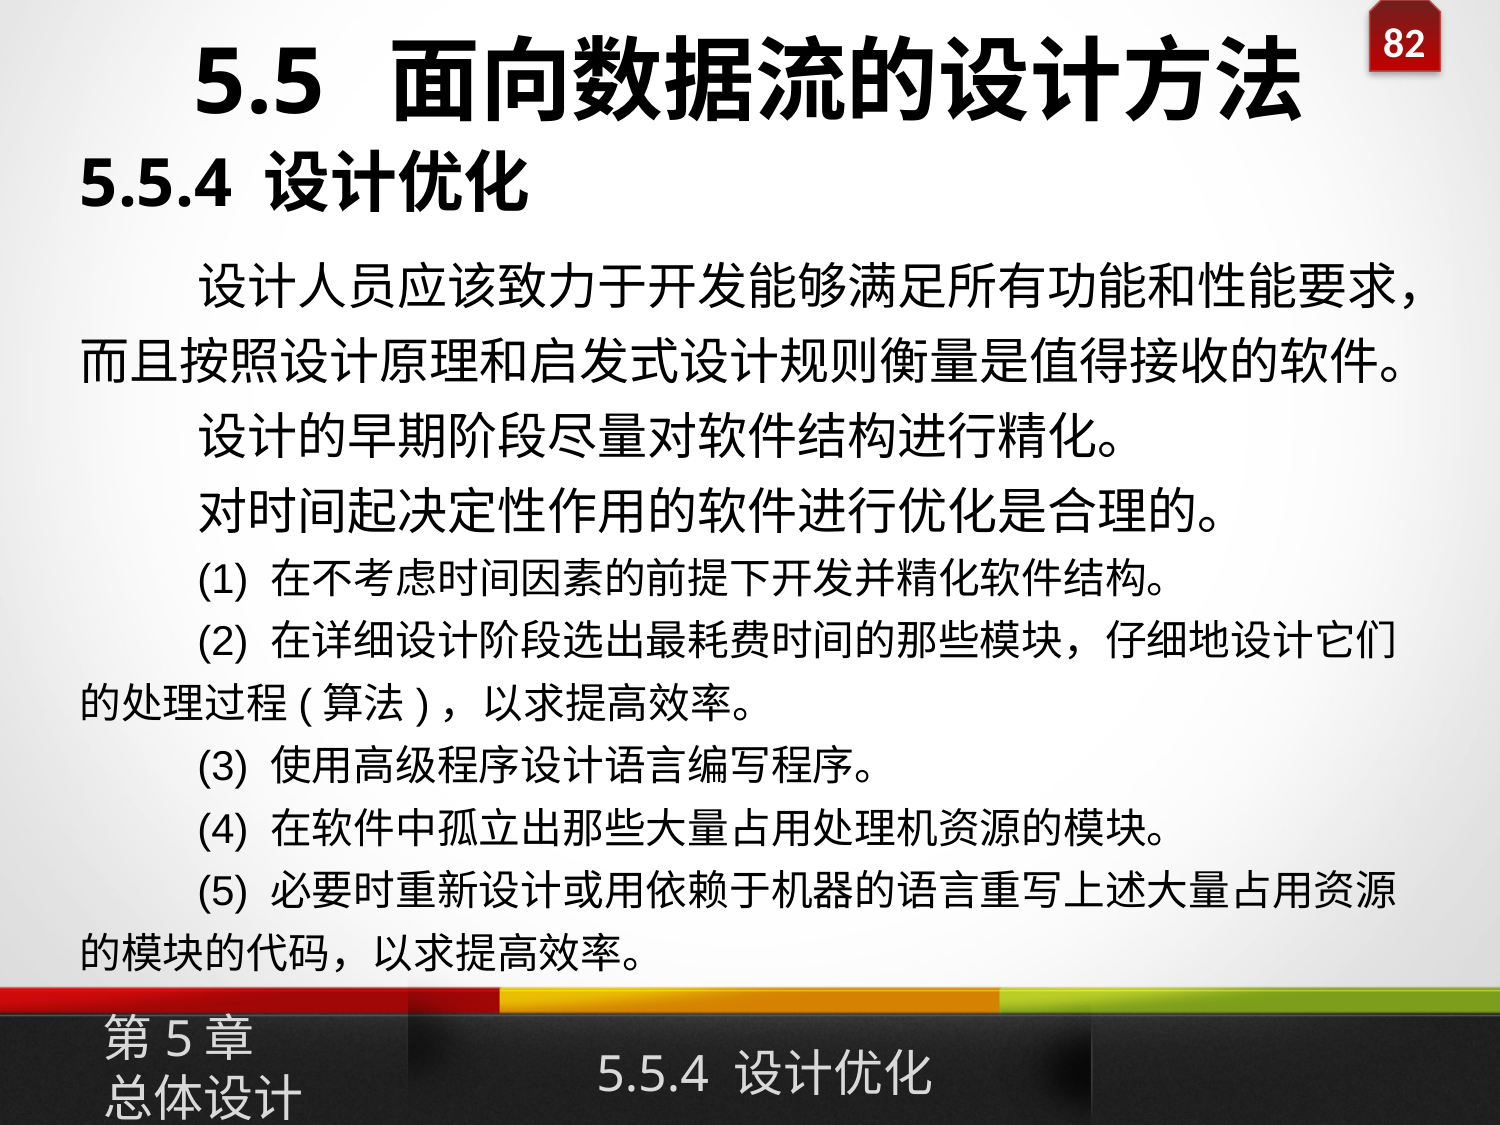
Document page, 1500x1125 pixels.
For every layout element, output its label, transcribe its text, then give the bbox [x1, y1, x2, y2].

picture [0, 0, 1500, 1125]
text_box 设计人员应该致力于开发能够满足所有功能和性能要求，而且按照设计原理和启发式设计规则衡量是值得接收的软件。 设计的早期阶段尽量对软件结构进行精化。 对时间起决定性作用的软件进行优化是合理的。 (1) 在不考虑时间因素的前提下开发并精化软件结构。 (2) 在详细设计阶段选出最耗费时间的那些模块，仔细地设计它们的处理过程(算法)，以求提高效率。 (3) 使用高级程序设计语言编写程序。 (4) 在软件中孤立出那些大量占用处理机资源的模块。 (5) 必要时重新设计或用依赖于机器的语言重写上述大量占用资源的模块的代码，以求提高效率。 [64, 231, 1425, 984]
list 5.5.4 设计优化 [64, 132, 1415, 232]
text_box 5.5.4 设计优化 [458, 1032, 1073, 1111]
text_box 第5章 总体设计 [0, 1027, 408, 1106]
title 5.5 面向数据流的设计方法 [75, 0, 1425, 172]
